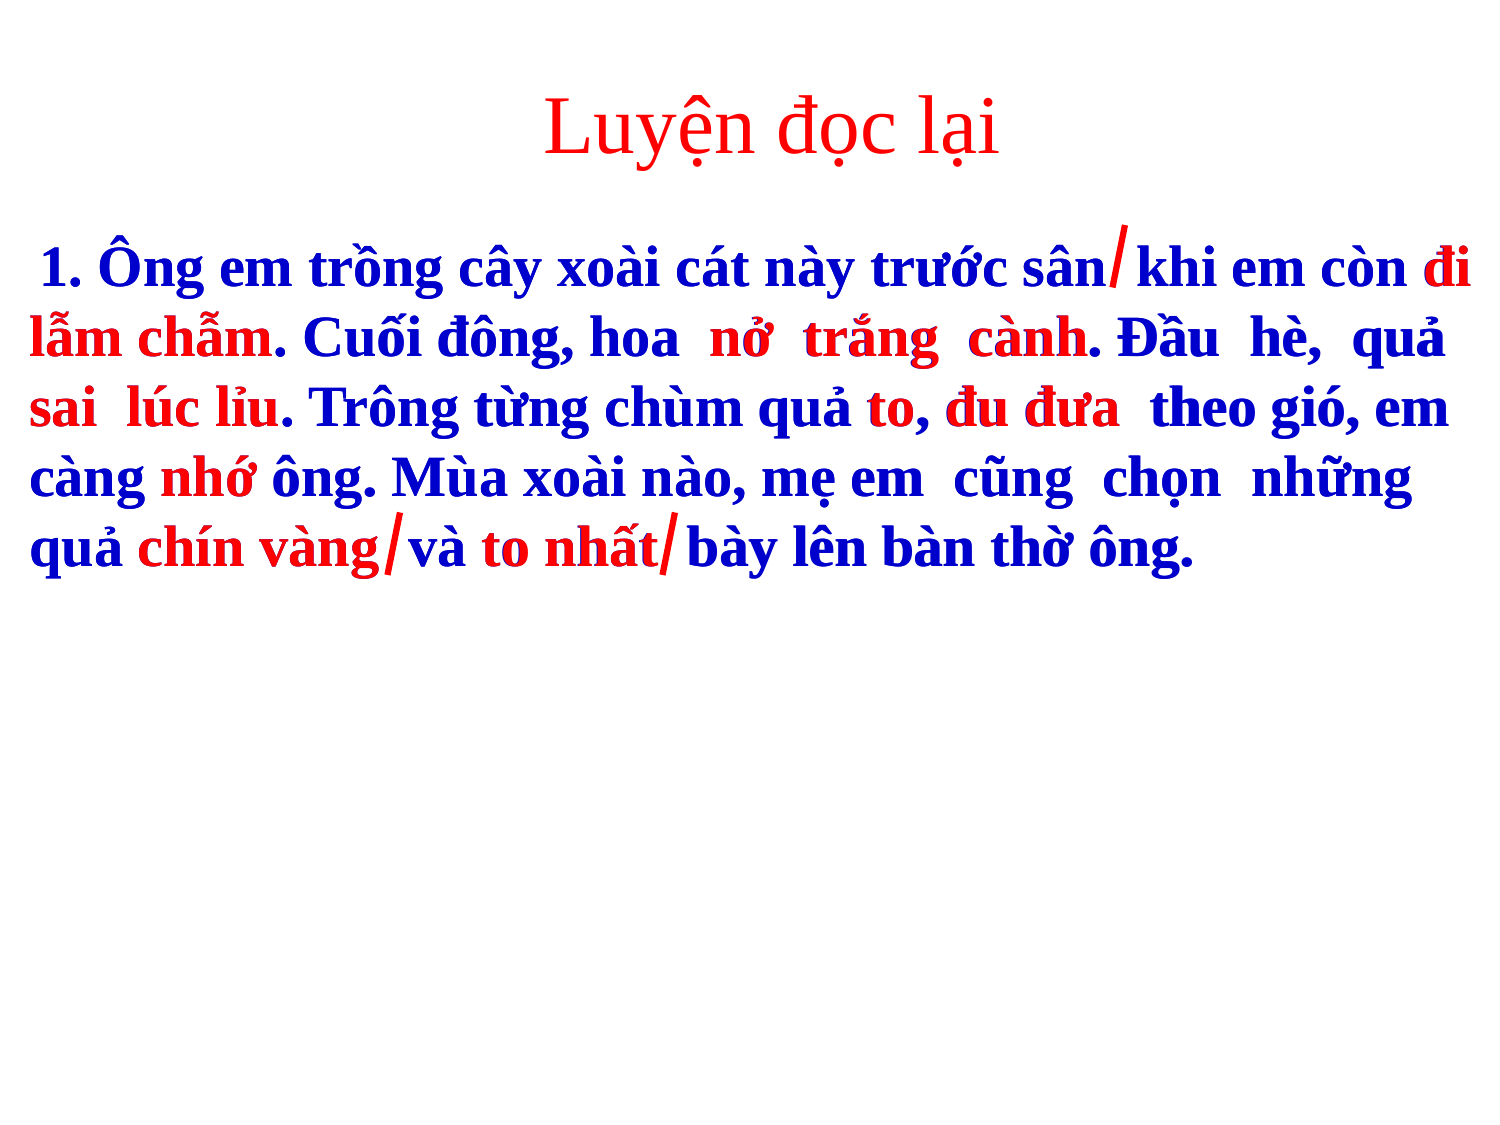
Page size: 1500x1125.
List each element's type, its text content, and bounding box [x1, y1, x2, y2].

text_box 1. Ông em trồng cây xoài cát này trước sân khi em còn đi lẫm chẫm. Cuối đông, hoa nở trắng cành. Đầu hè, quả sai lúc lỉu. Trông từng chùm quả to, đu đưa theo gió, em càng nhớ ông. Mùa xoài nào, mẹ em cũng chọn những quả chín vàng và to nhất bày lên bàn thờ ông. [0, 220, 1500, 646]
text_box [662, 512, 676, 576]
text_box Luyện đọc lại [528, 62, 1038, 178]
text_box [1112, 224, 1126, 288]
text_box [387, 512, 401, 576]
